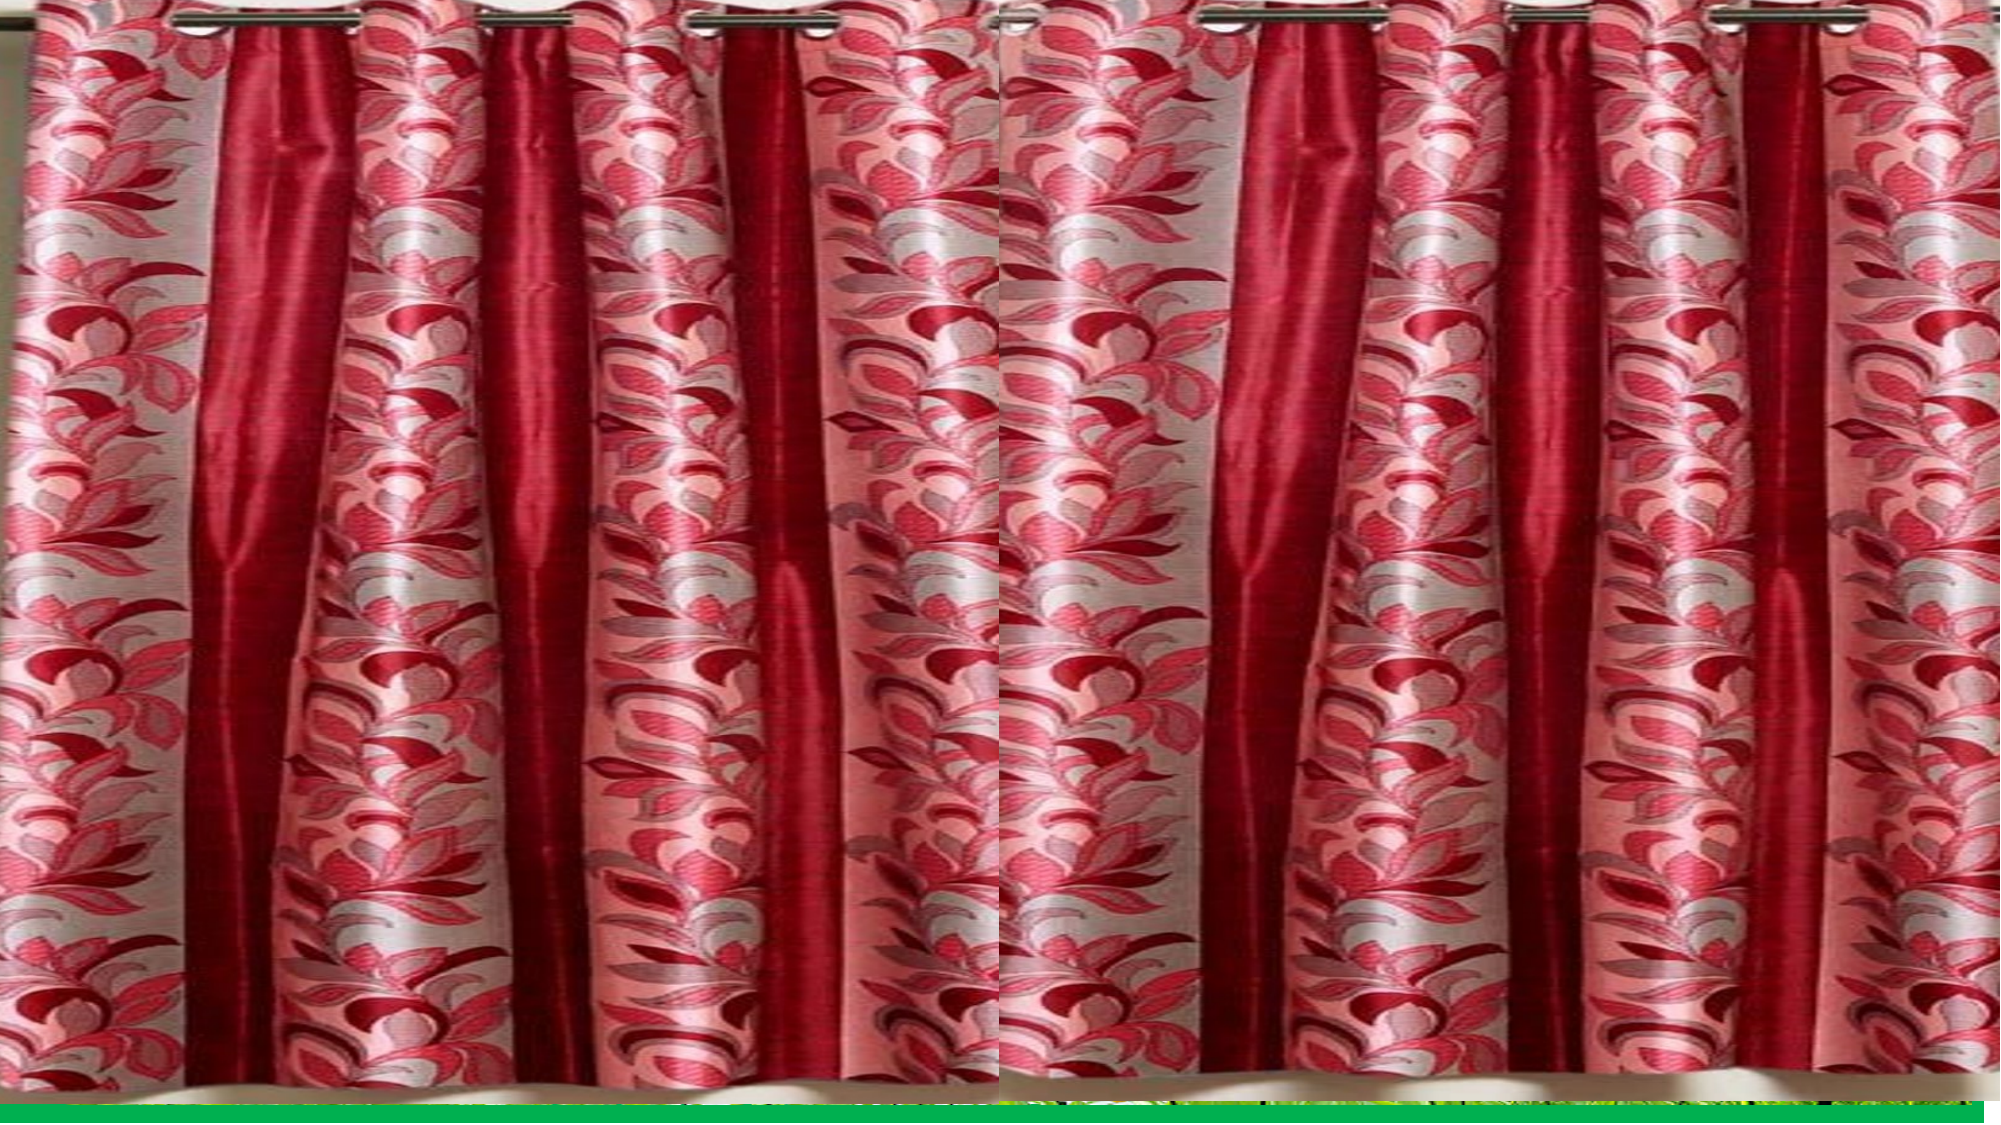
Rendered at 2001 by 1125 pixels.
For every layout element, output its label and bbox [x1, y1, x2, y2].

text_box [0, 1101, 1986, 1125]
picture [0, 0, 2000, 1104]
